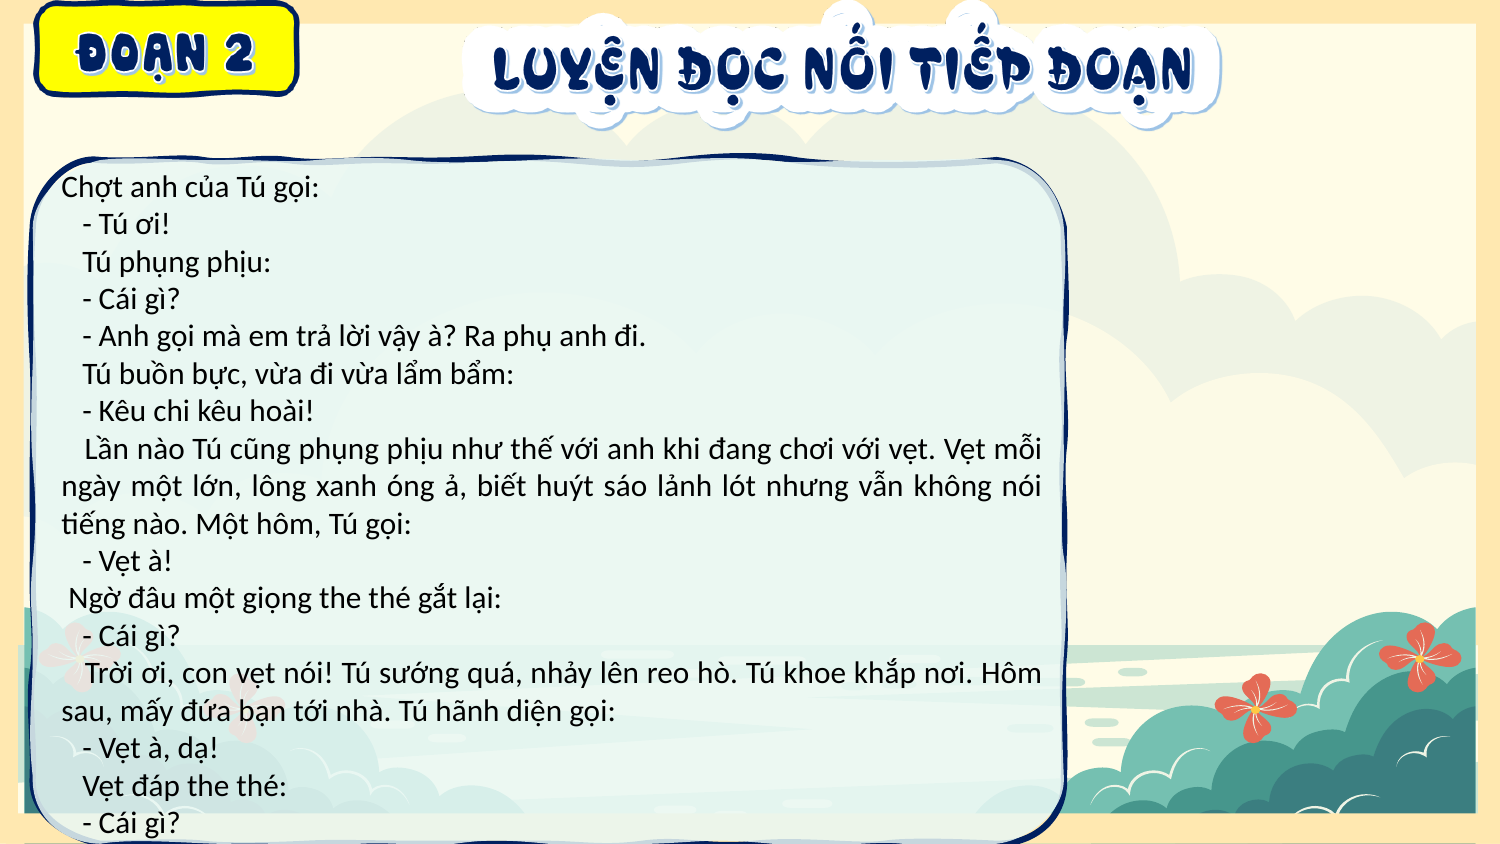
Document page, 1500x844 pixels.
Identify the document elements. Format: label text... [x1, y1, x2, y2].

picture [32, 0, 301, 98]
picture [395, 0, 1286, 132]
text_box [682, 154, 795, 158]
text_box [1059, 205, 1068, 812]
text_box [28, 184, 46, 819]
text_box Chợt anh của Tú gọi: - Tú ơi! Tú phụng phịu: - Cái gì? - Anh gọi mà em trả lời vậy à? Ra phụ anh đi. Tú buồn bực, vừa đi vừa lẩm bẩm: - Kêu chi kêu hoài! Lần nào Tú cũng phụng phịu như thế với anh khi đang chơi với vẹt. Vẹt mỗi ngày một lớn, lông xanh óng ả, biết huýt sáo lảnh lót nhưng vẫn không nói tiếng nào. Một hôm, Tú gọi: - Vẹt à! Ngờ đâu một giọng the thé gắt lại: - Cái gì? Trời ơi, con vẹt nói! Tú sướng quá, nhảy lên reo hò. Tú khoe khắp nơi. Hôm sau, mấy đứa bạn tới nhà. Tú hãnh diện gọi: - Vẹt à, dạ! Vẹt đáp the thé: - Cái gì? [46, 158, 1059, 844]
